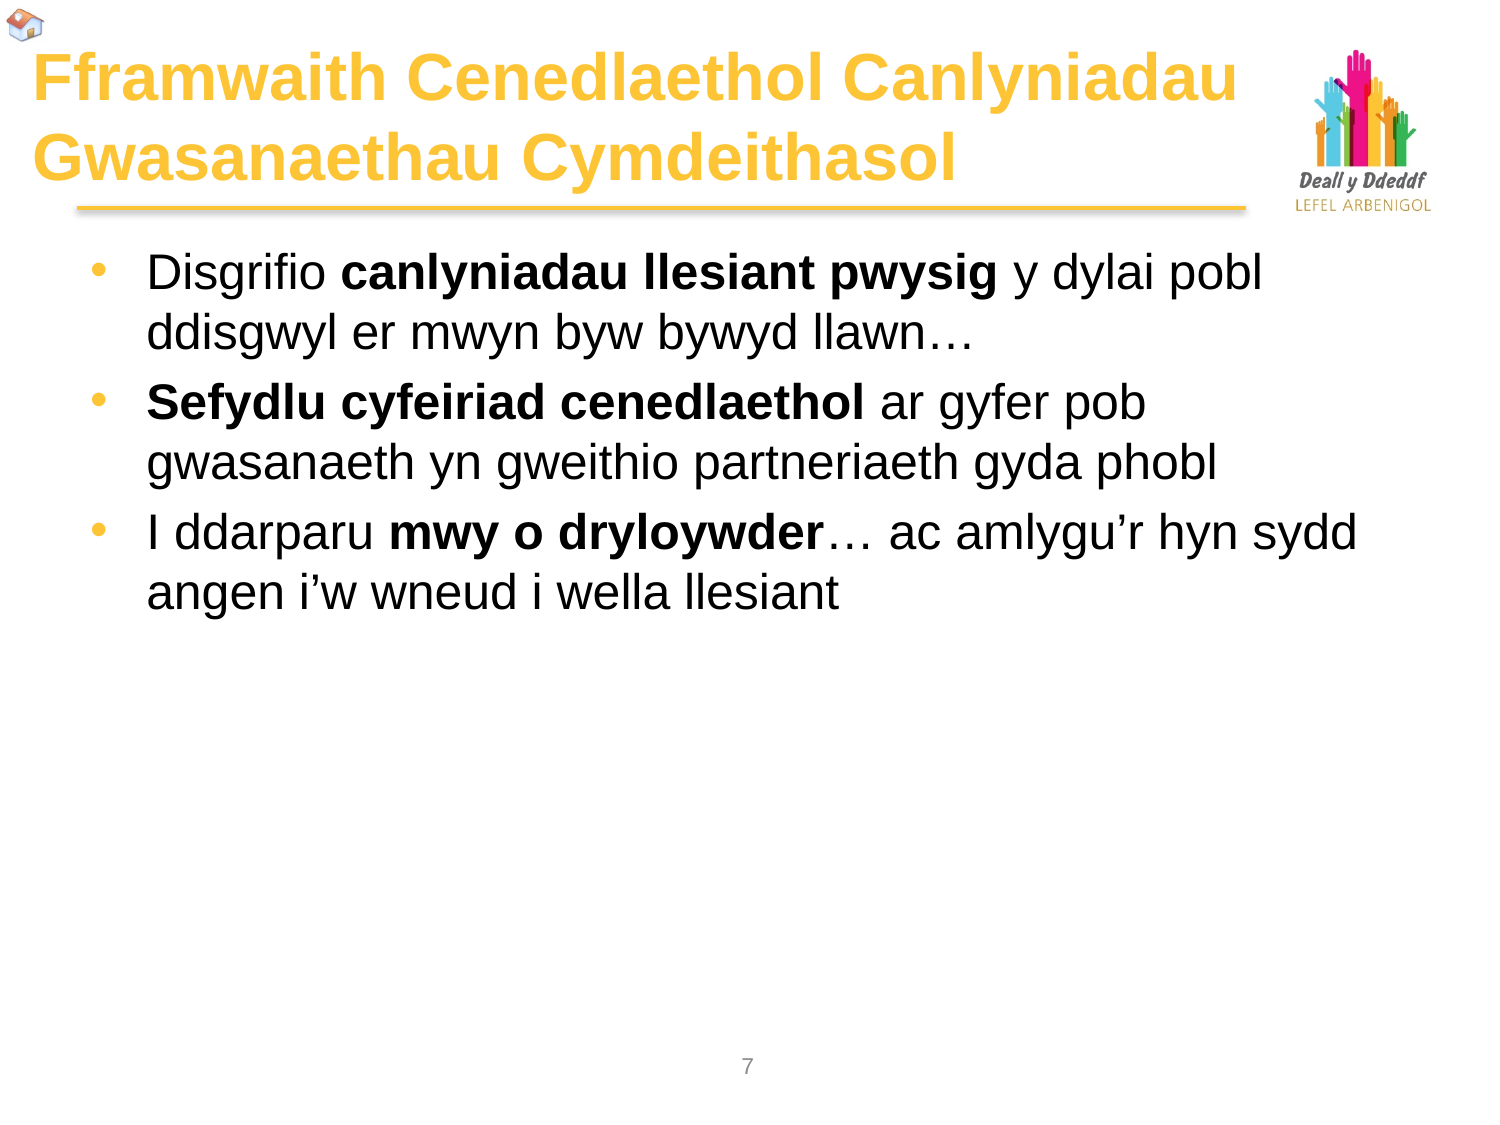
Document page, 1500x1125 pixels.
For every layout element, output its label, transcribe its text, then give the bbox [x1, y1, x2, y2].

list Disgrifio canlyniadau llesiant pwysig y dylai pobl ddisgwyl er mwyn byw bywyd llawn… Sefydlu cyfeiriad cenedlaethol ar gyfer pob gwasanaeth yn gweithio partneriaeth gyda phobl I ddarparu mwy o dryloywder… ac amlygu’r hyn sydd angen i’w wneud i wella llesiant [75, 231, 1425, 975]
picture [1278, 42, 1445, 220]
title Fframwaith Cenedlaethol Canlyniadau Gwasanaethau Cymdeithasol [17, 37, 1264, 202]
slide_number 6 [572, 1035, 923, 1095]
